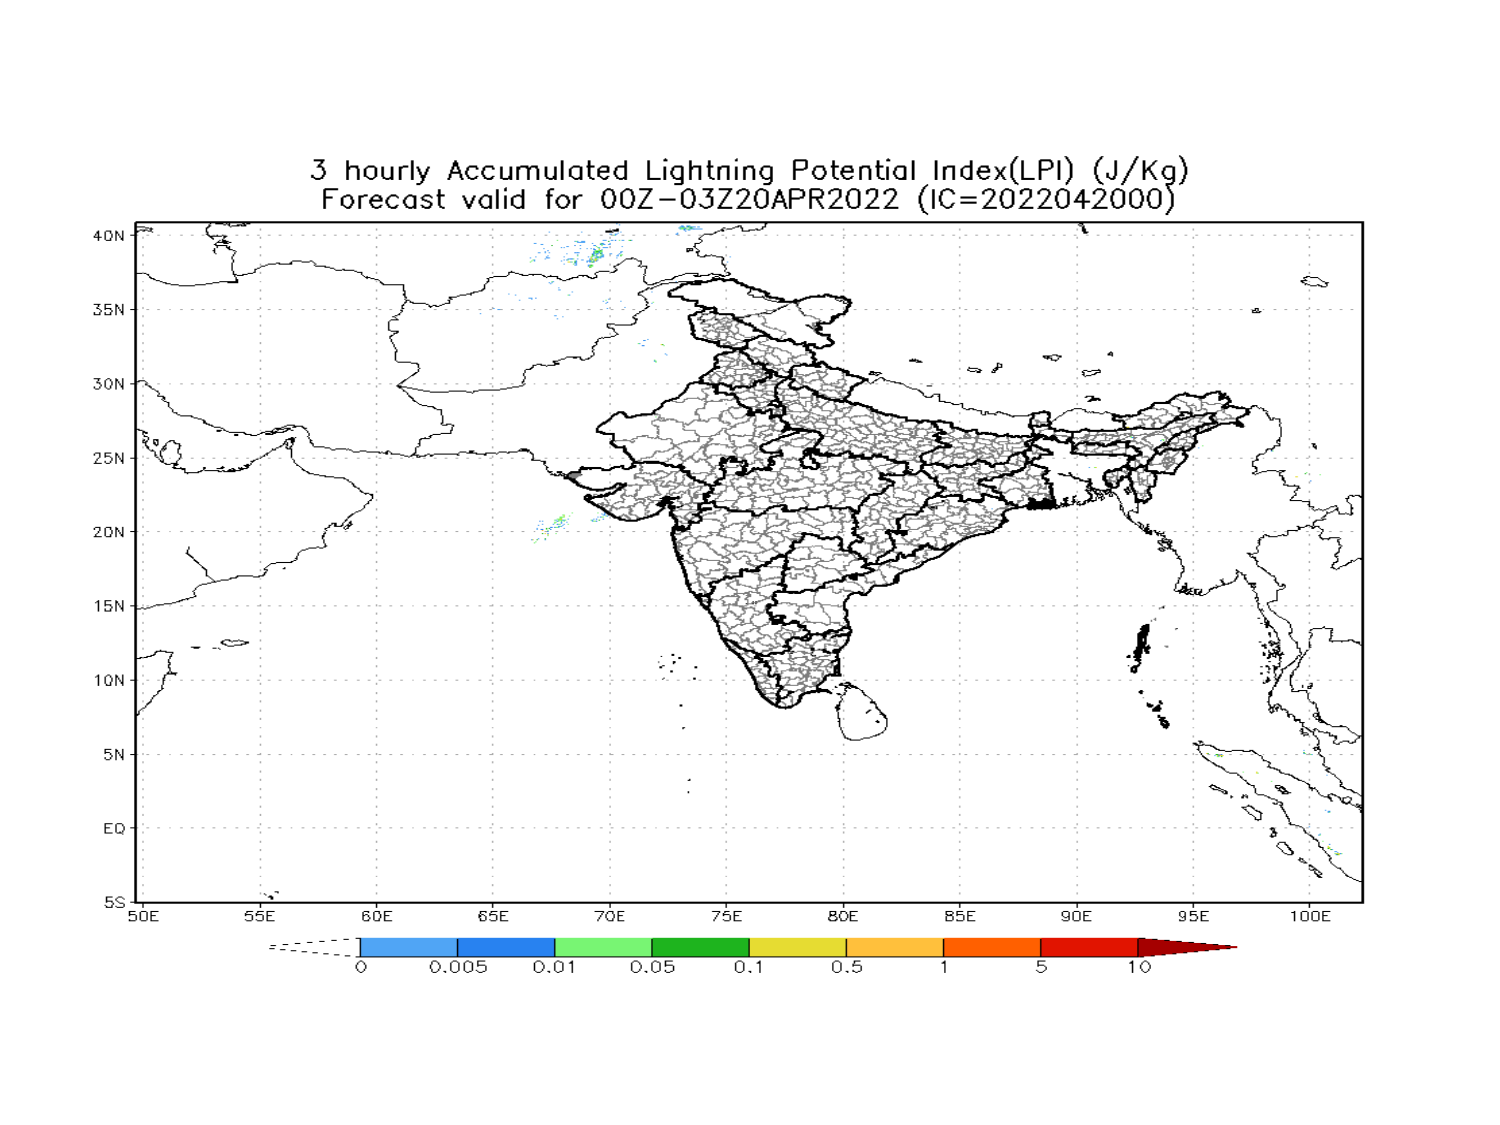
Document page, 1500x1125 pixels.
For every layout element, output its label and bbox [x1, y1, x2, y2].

picture [74, 149, 1426, 976]
